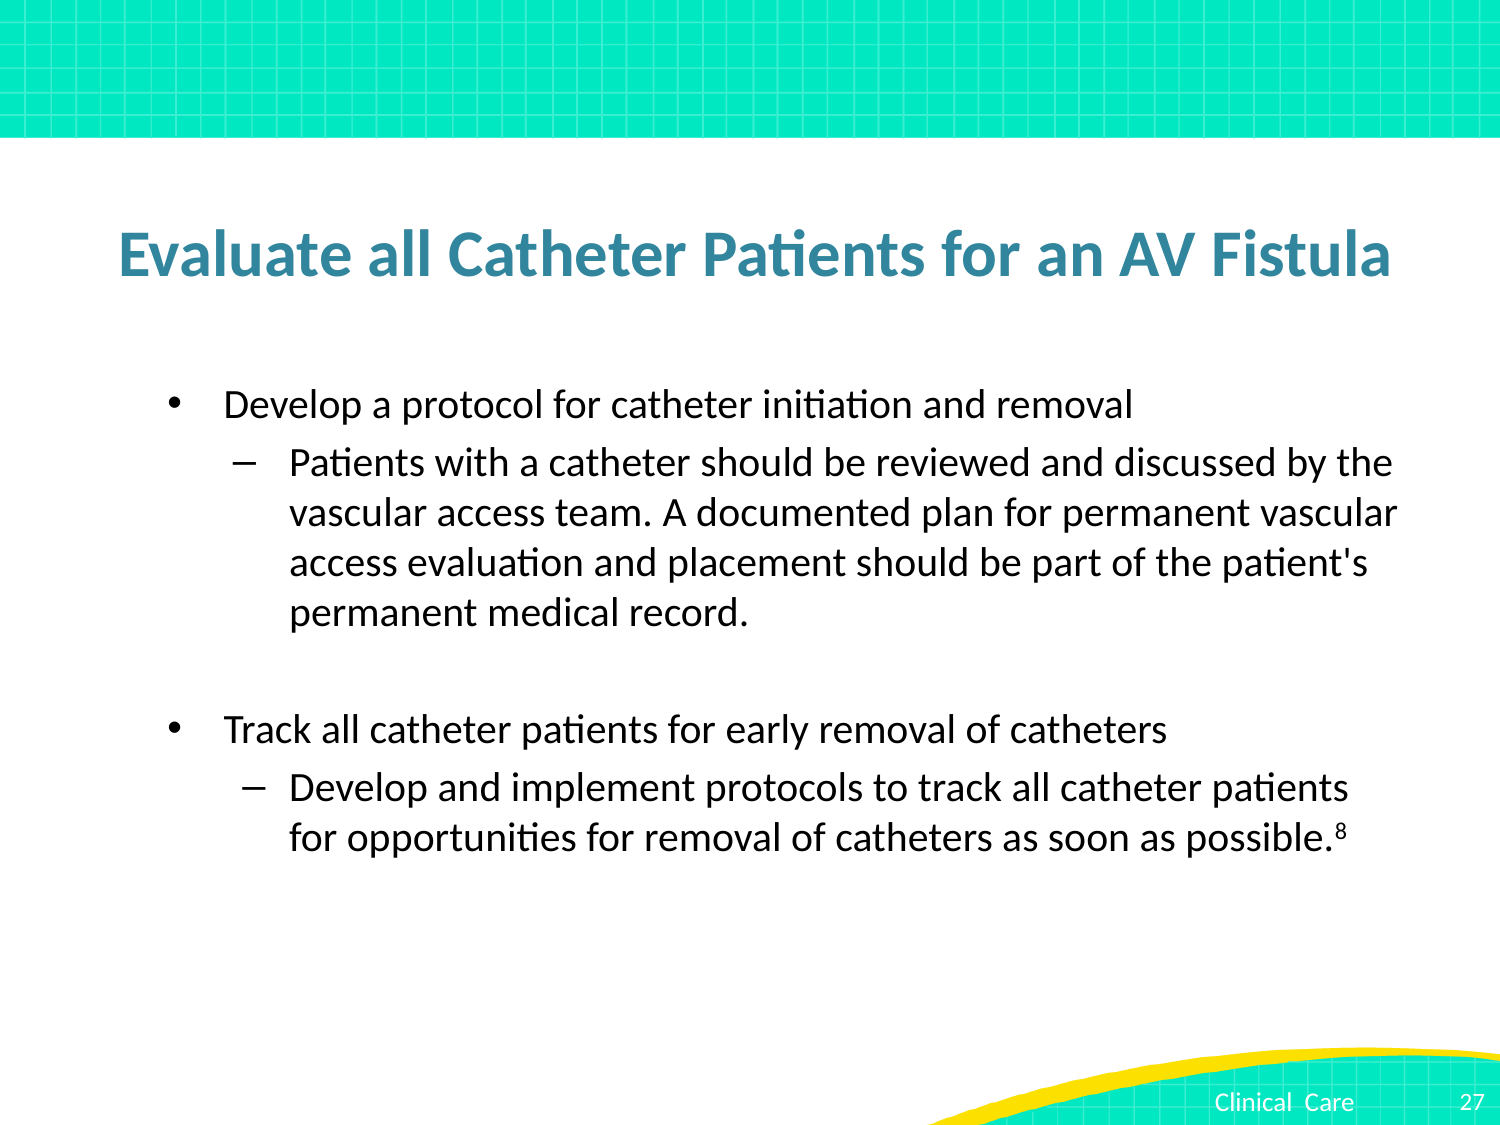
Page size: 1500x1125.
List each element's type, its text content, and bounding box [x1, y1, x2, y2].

slide_number 27 [1325, 1073, 1500, 1125]
title Evaluate all Catheter Patients for an AV Fistula [24, 224, 1413, 354]
picture [0, 0, 1500, 1125]
list Develop a protocol for catheter initiation and removal Patients with a catheter should be reviewed and discussed by the vascular access team. A documented plan for permanent vascular access evaluation and placement should be part of the patient's permanent medical record. Track all catheter patients for early removal of catheters Develop and implement protocols to track all catheter patients for opportunities for removal of catheters as soon as possible.8 [152, 369, 1418, 985]
